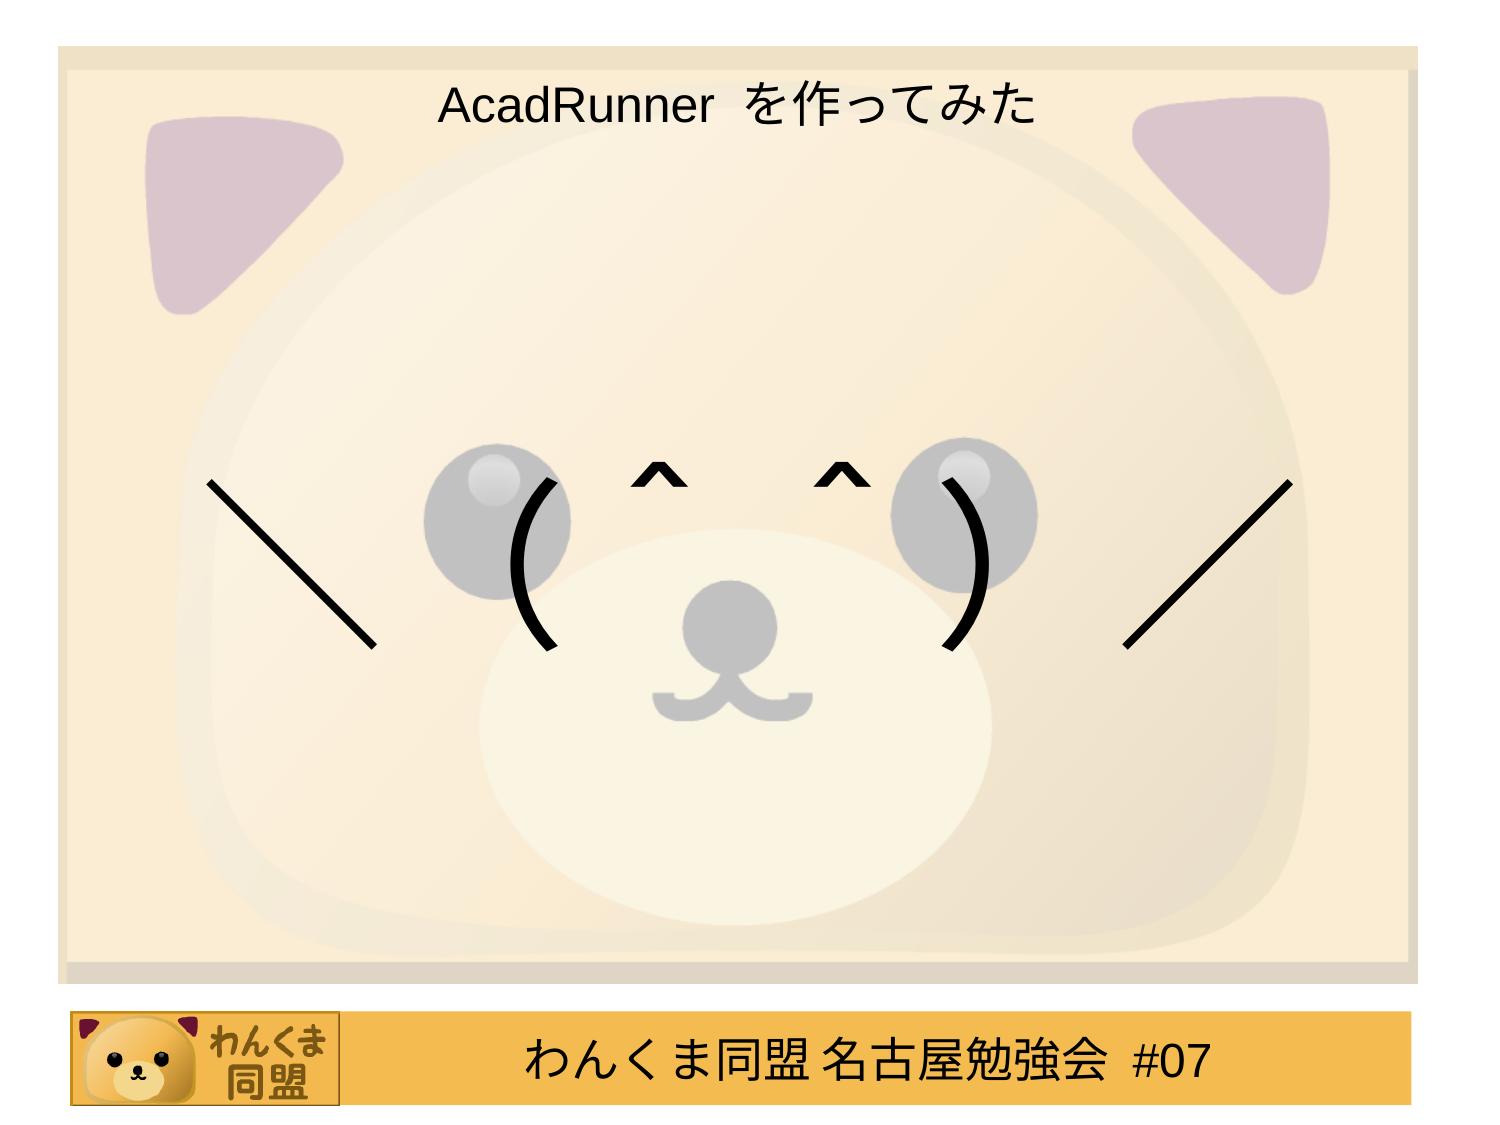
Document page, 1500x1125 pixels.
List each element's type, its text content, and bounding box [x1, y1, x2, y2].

picture [58, 162, 1418, 984]
picture [70, 1011, 340, 1106]
title AcadRunner を作ってみた [58, 44, 1419, 162]
text_box ＼（＾＾）／ [185, 443, 1315, 679]
